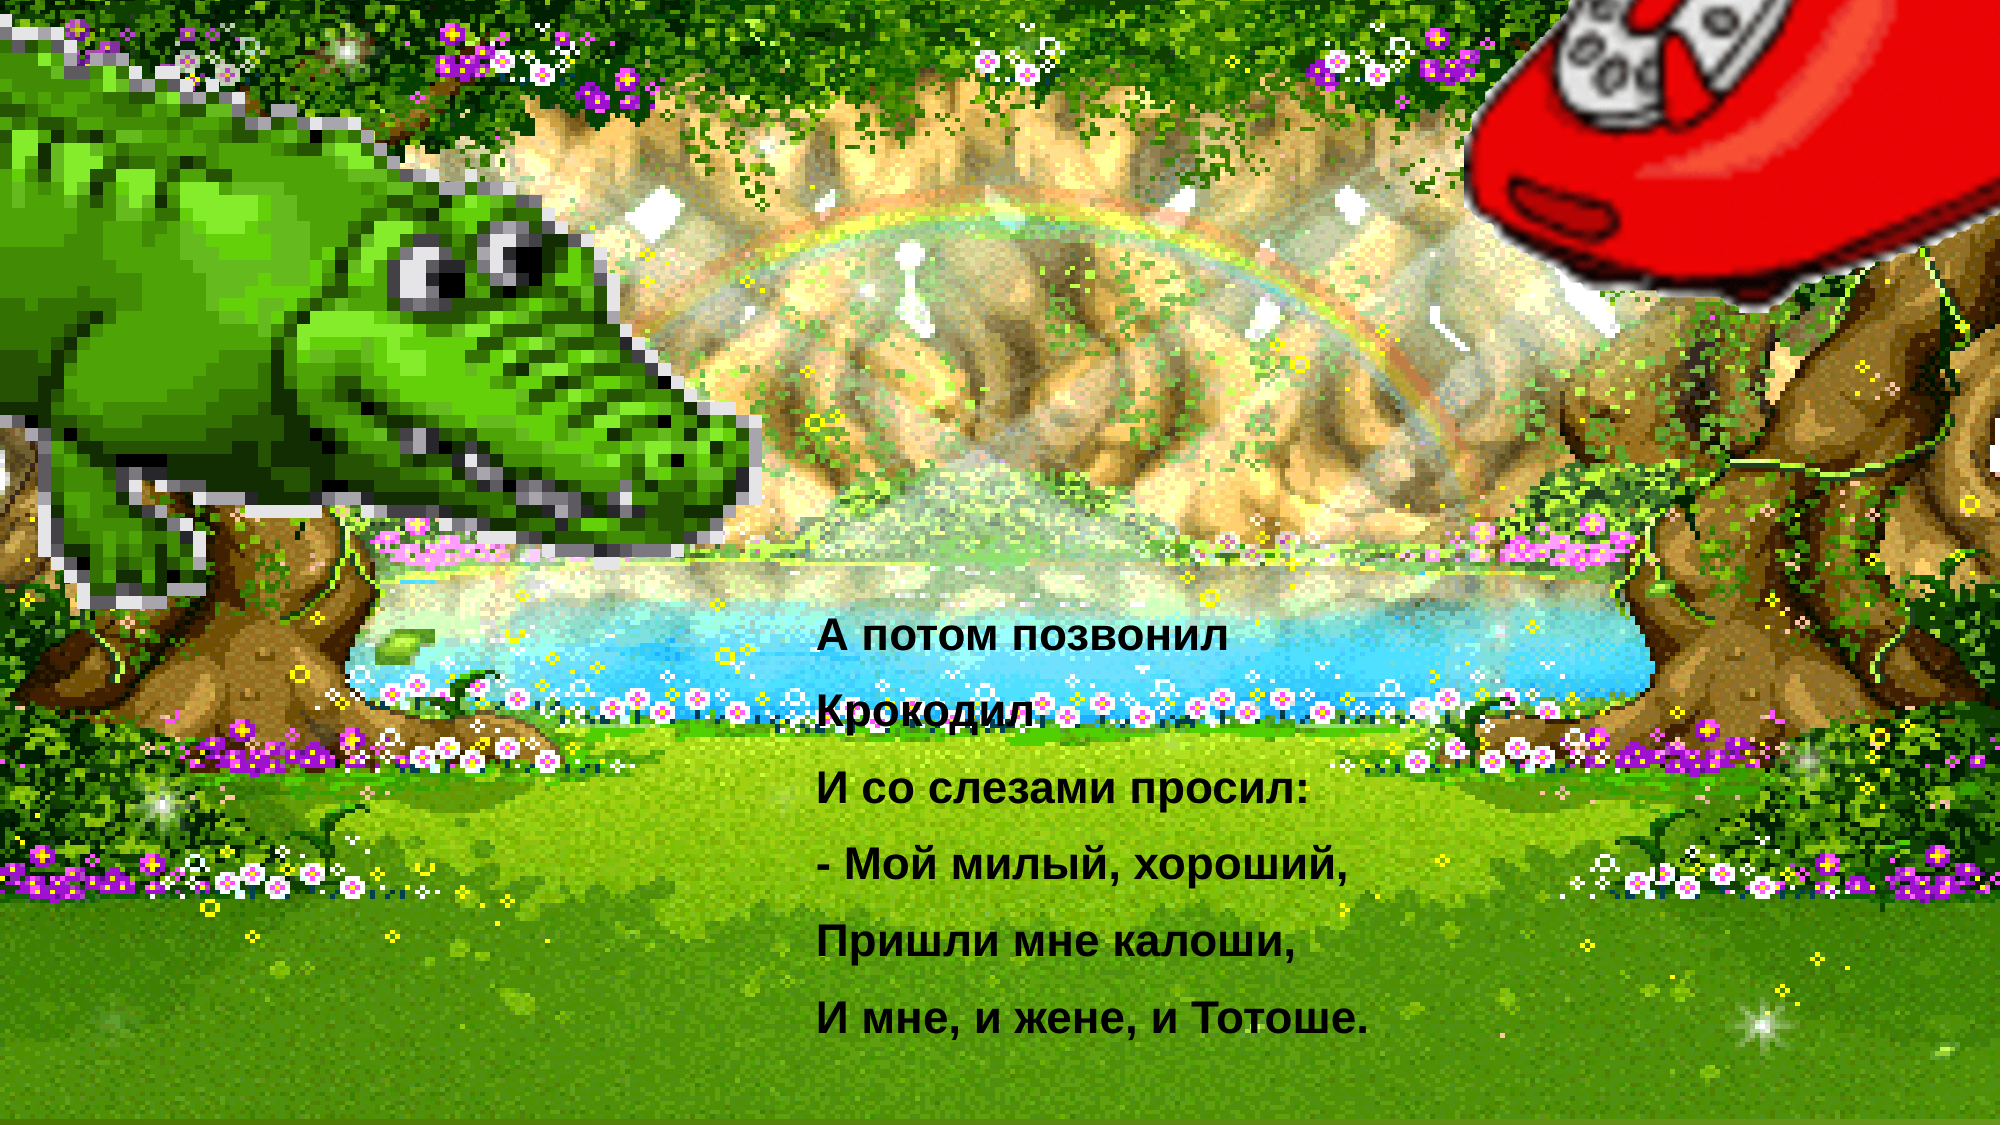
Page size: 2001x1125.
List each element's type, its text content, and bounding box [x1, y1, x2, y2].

picture [0, 0, 2000, 1119]
subtitle А потом позвонил Крокодил И со слезами просил: - Мой милый, хороший, Пришли мне калоши, И мне, и жене, и Тотоше. [800, 1119, 1536, 1125]
